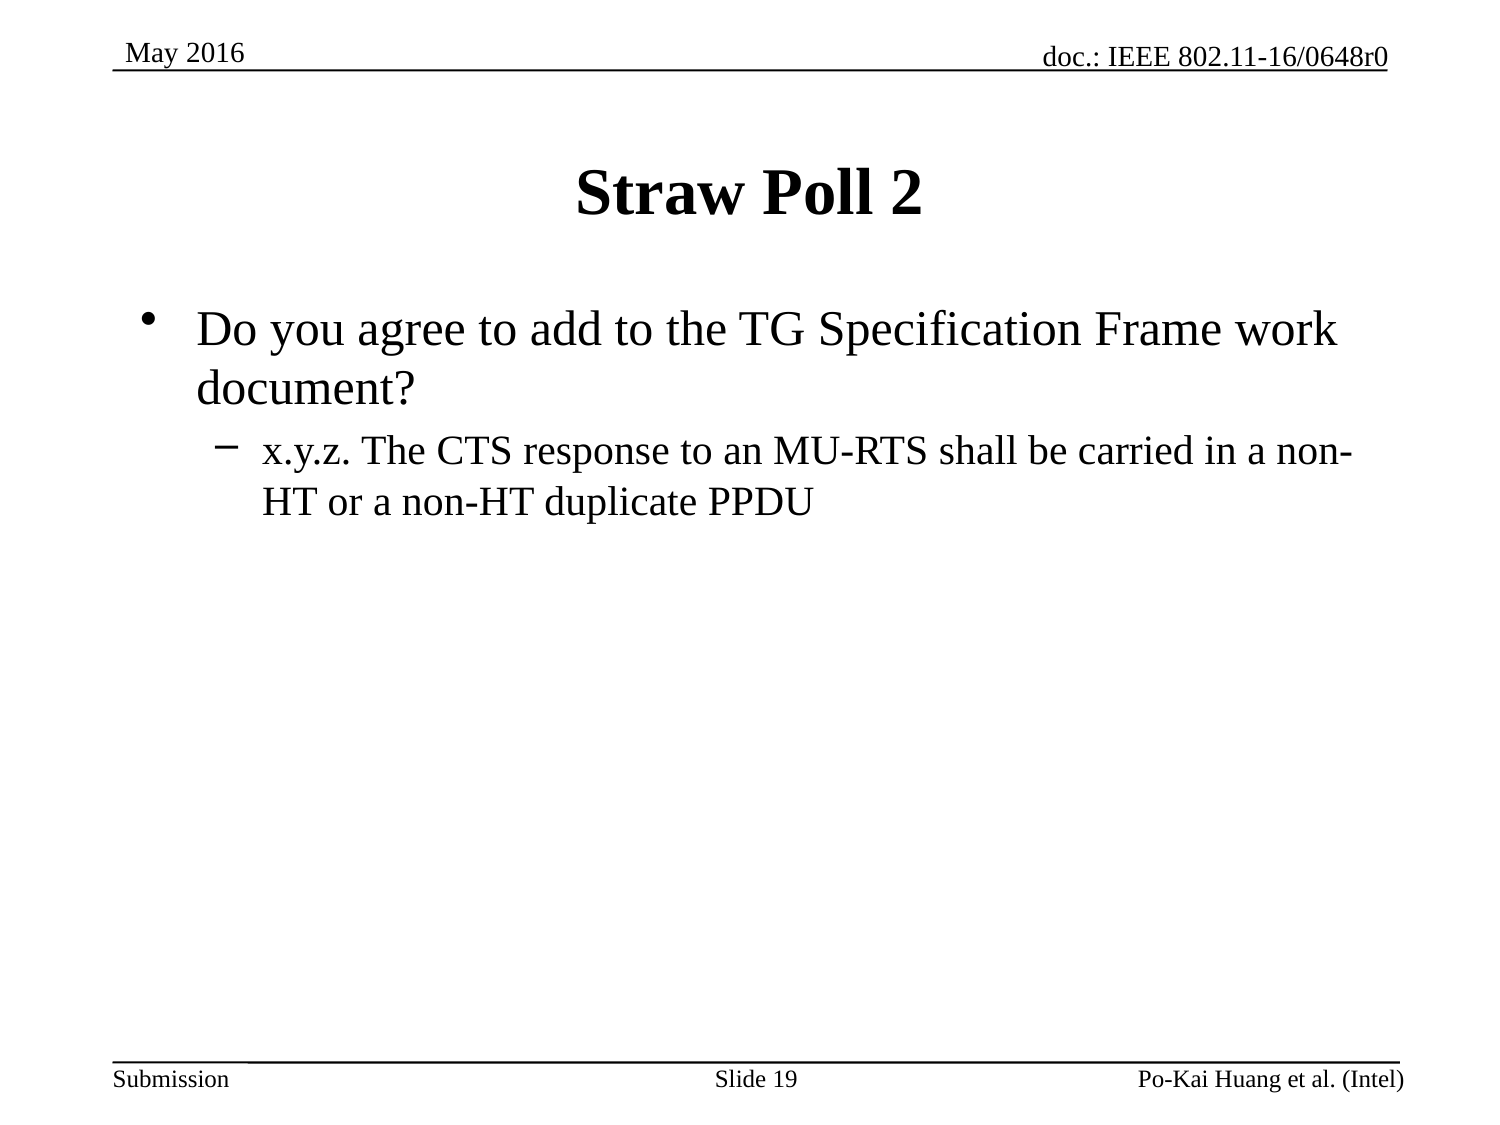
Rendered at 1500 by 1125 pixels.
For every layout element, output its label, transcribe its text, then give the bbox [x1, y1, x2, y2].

slide_number Slide 19 [712, 1062, 800, 1093]
title Straw Poll 2 [112, 99, 1388, 276]
footer Po-Kai Huang et al. (Intel) [1134, 1062, 1405, 1093]
list Do you agree to add to the TG Specification Frame work document? x.y.z. The CTS response to an MU-RTS shall be carried in a non-HT or a non-HT duplicate PPDU [124, 287, 1401, 963]
